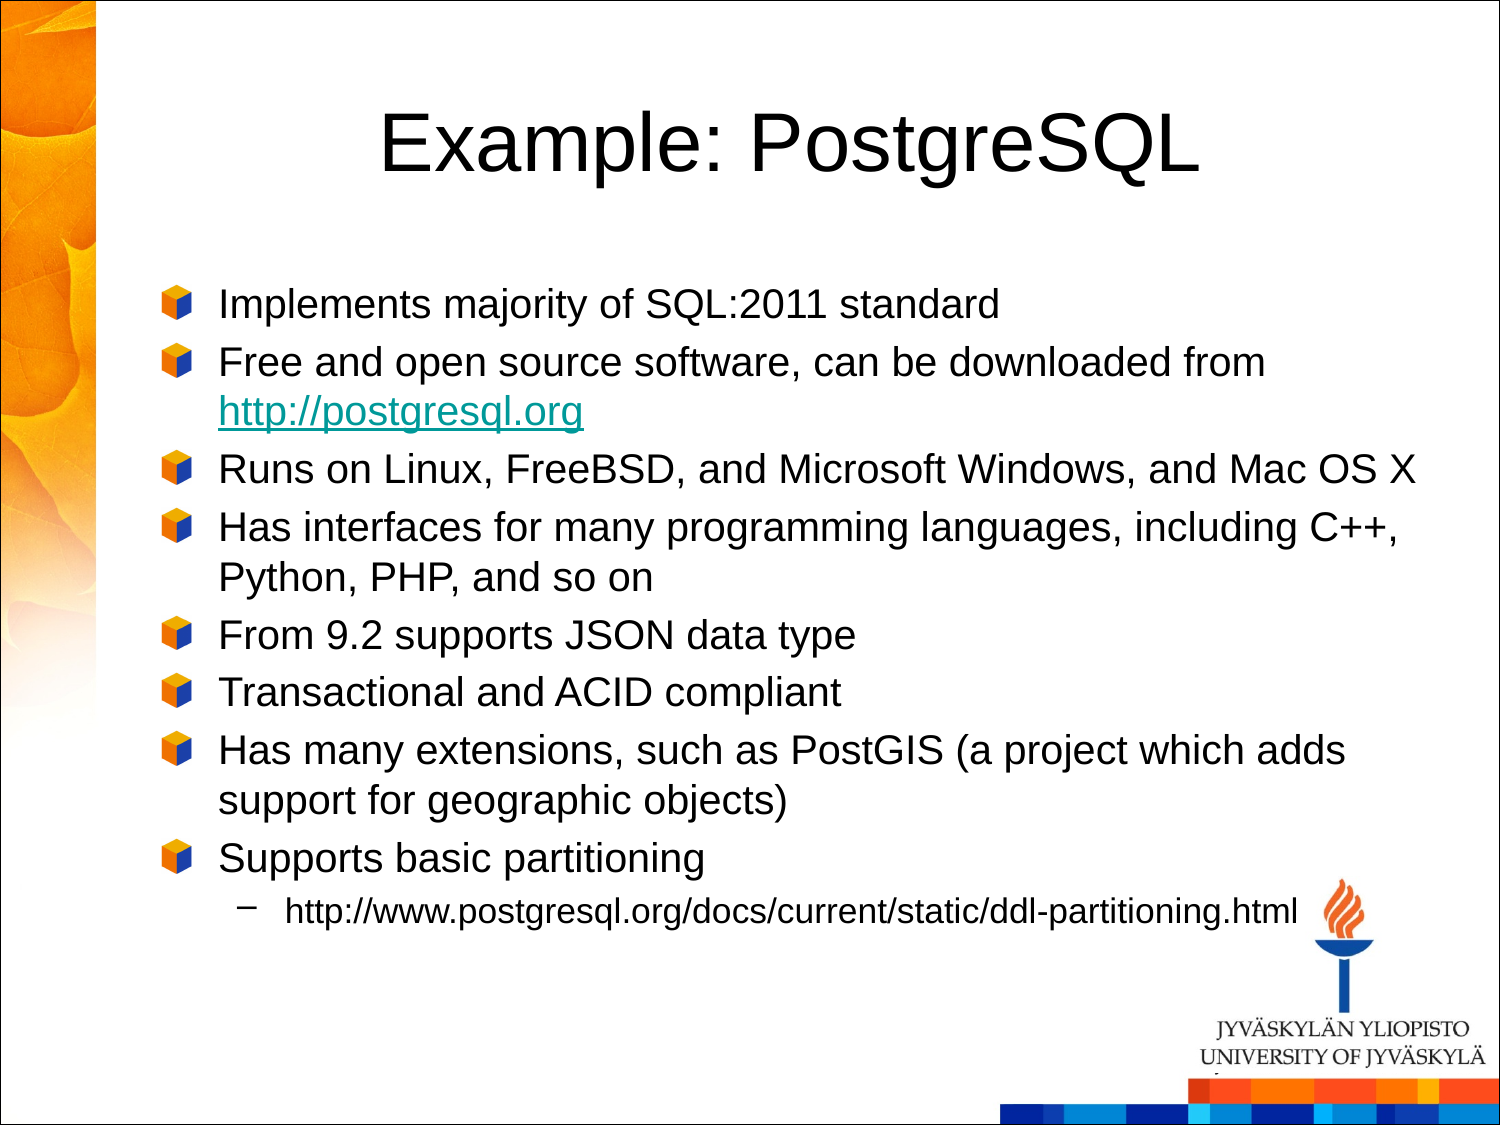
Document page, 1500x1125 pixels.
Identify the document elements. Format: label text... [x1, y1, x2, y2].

title Example: PostgreSQL [145, 44, 1436, 232]
list Implements majority of SQL:2011 standard Free and open source software, can be downloaded from http://postgresql.org Runs on Linux, FreeBSD, and Microsoft Windows, and Mac OS X Has interfaces for many programming languages, including C++, Python, PHP, and so on From 9.2 supports JSON data type Transactional and ACID compliant Has many extensions, such as PostGIS (a project which adds support for geographic objects) Supports basic partitioning http://www.postgresql.org/docs/current/static/ddl-partitioning.html [145, 269, 1436, 953]
picture [1, 1, 1499, 1124]
